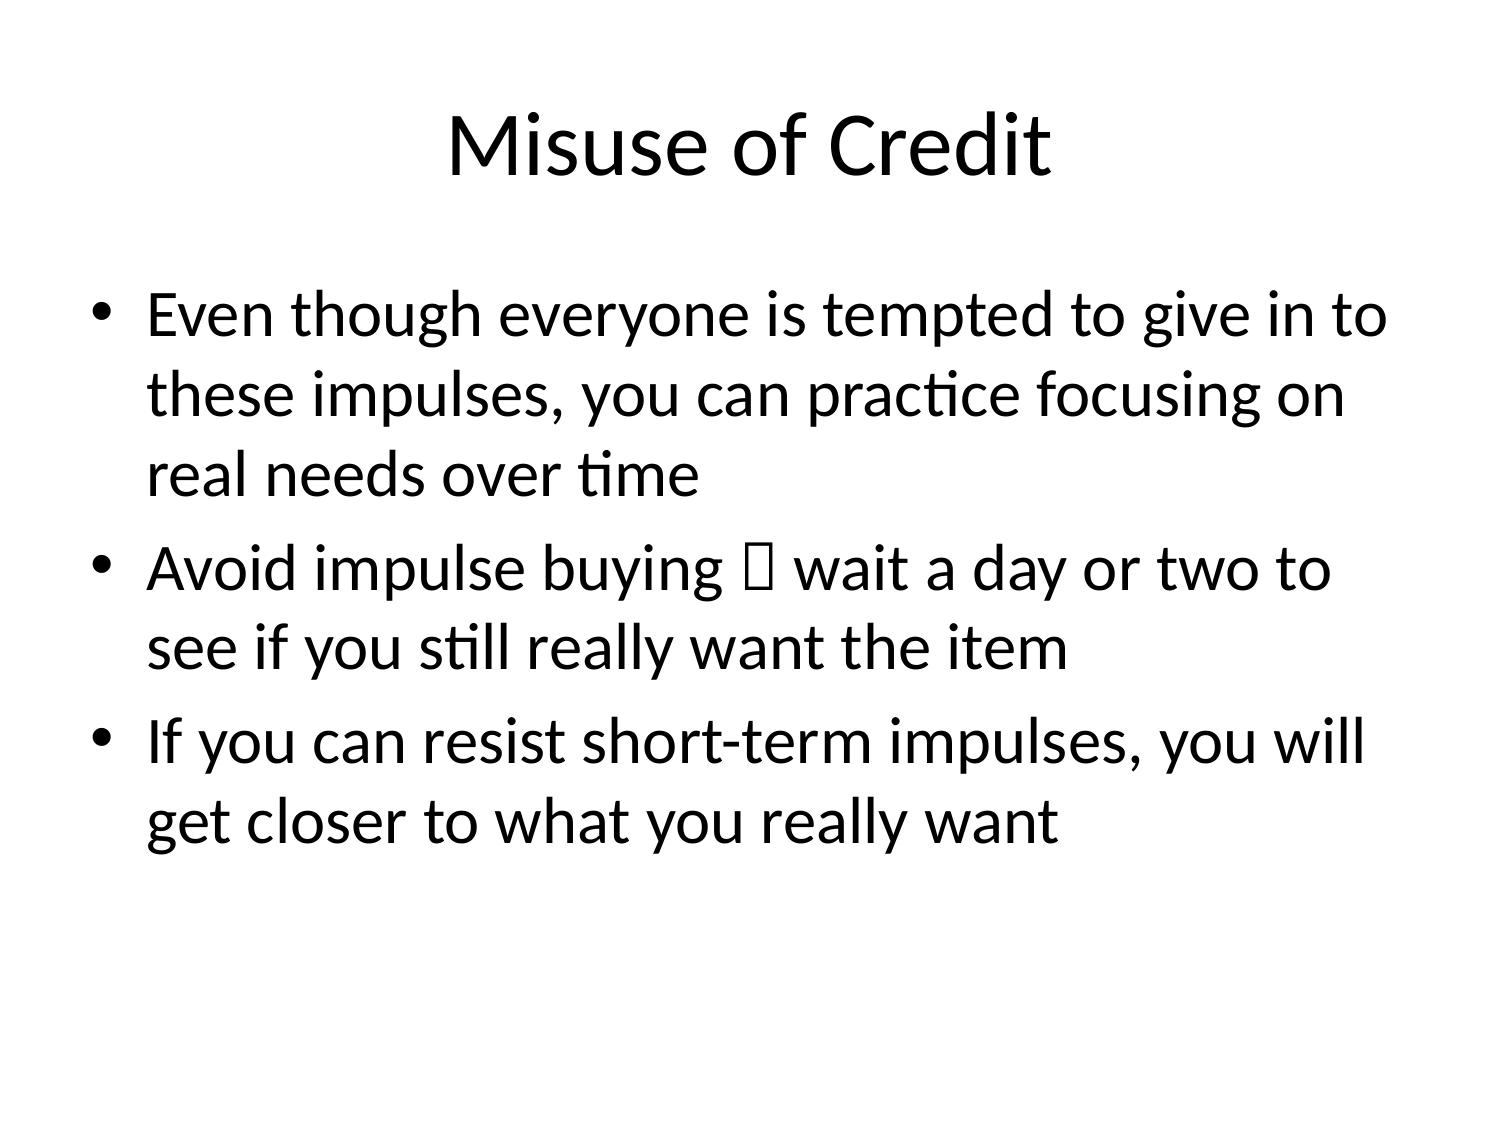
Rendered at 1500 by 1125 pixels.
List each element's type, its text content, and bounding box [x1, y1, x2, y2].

list Even though everyone is tempted to give in to these impulses, you can practice focusing on real needs over time Avoid impulse buying  wait a day or two to see if you still really want the item If you can resist short-term impulses, you will get closer to what you really want [75, 262, 1425, 1005]
title Misuse of Credit [75, 45, 1425, 233]
